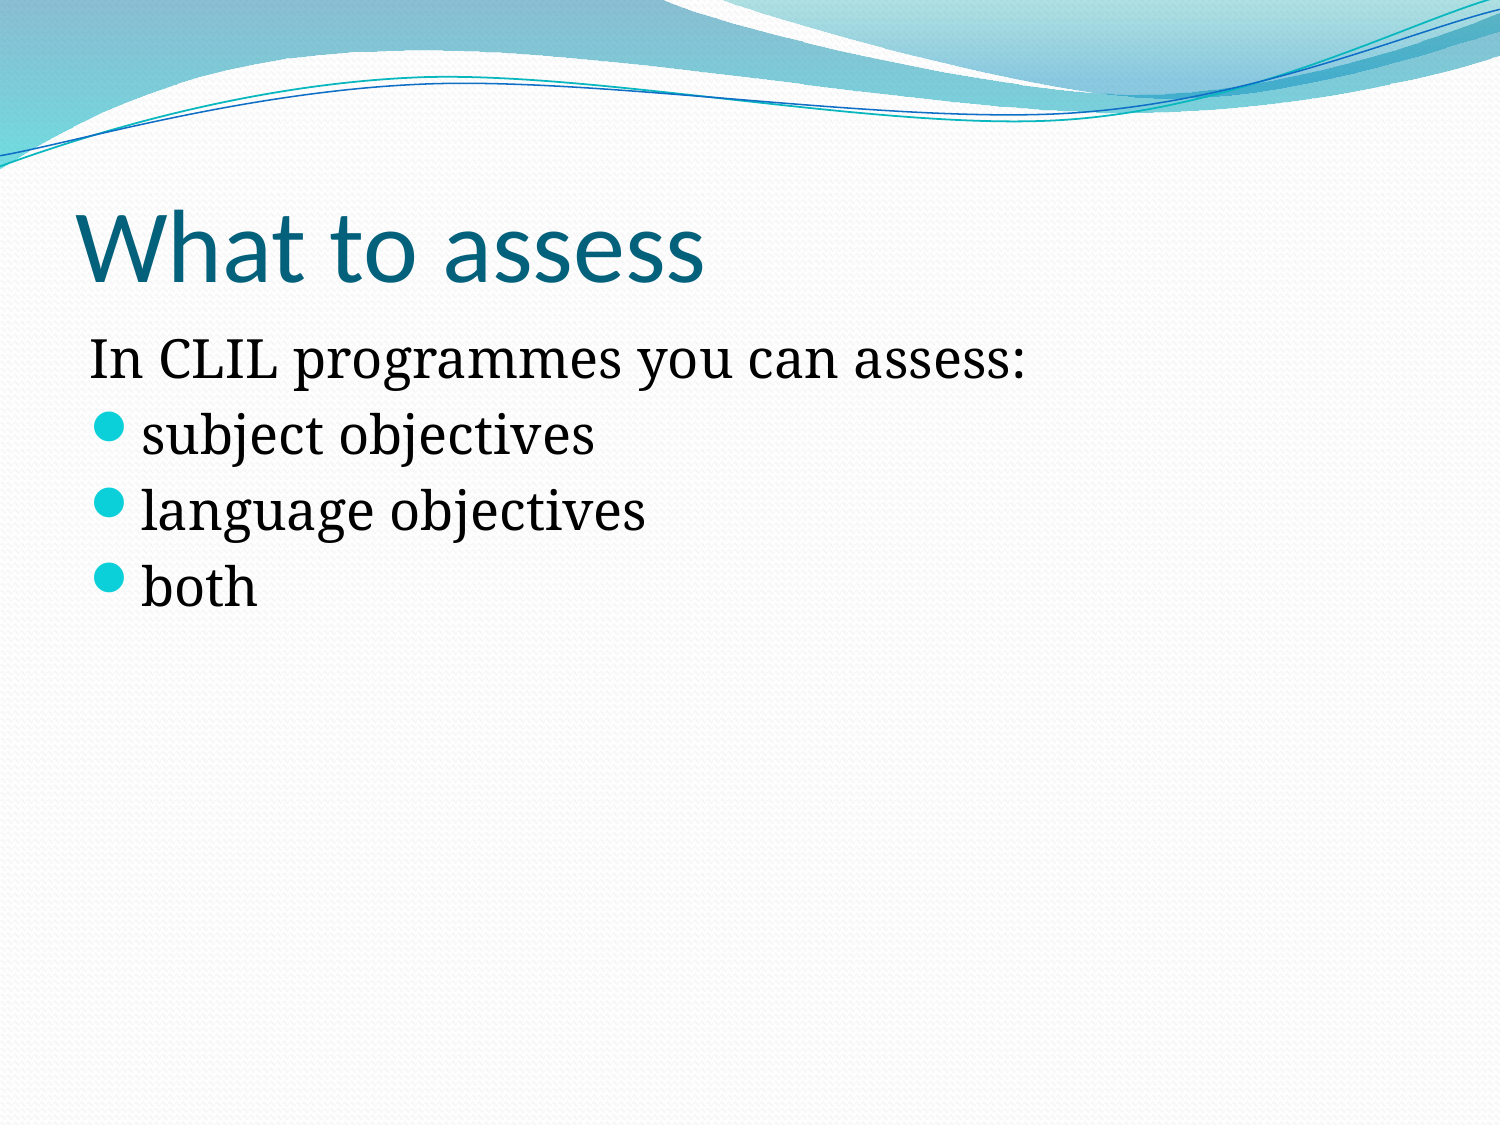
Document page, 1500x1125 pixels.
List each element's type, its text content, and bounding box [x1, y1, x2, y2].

list In CLIL programmes you can assess: subject objectives language objectives both [75, 317, 1425, 1038]
title What to assess [75, 115, 1425, 303]
